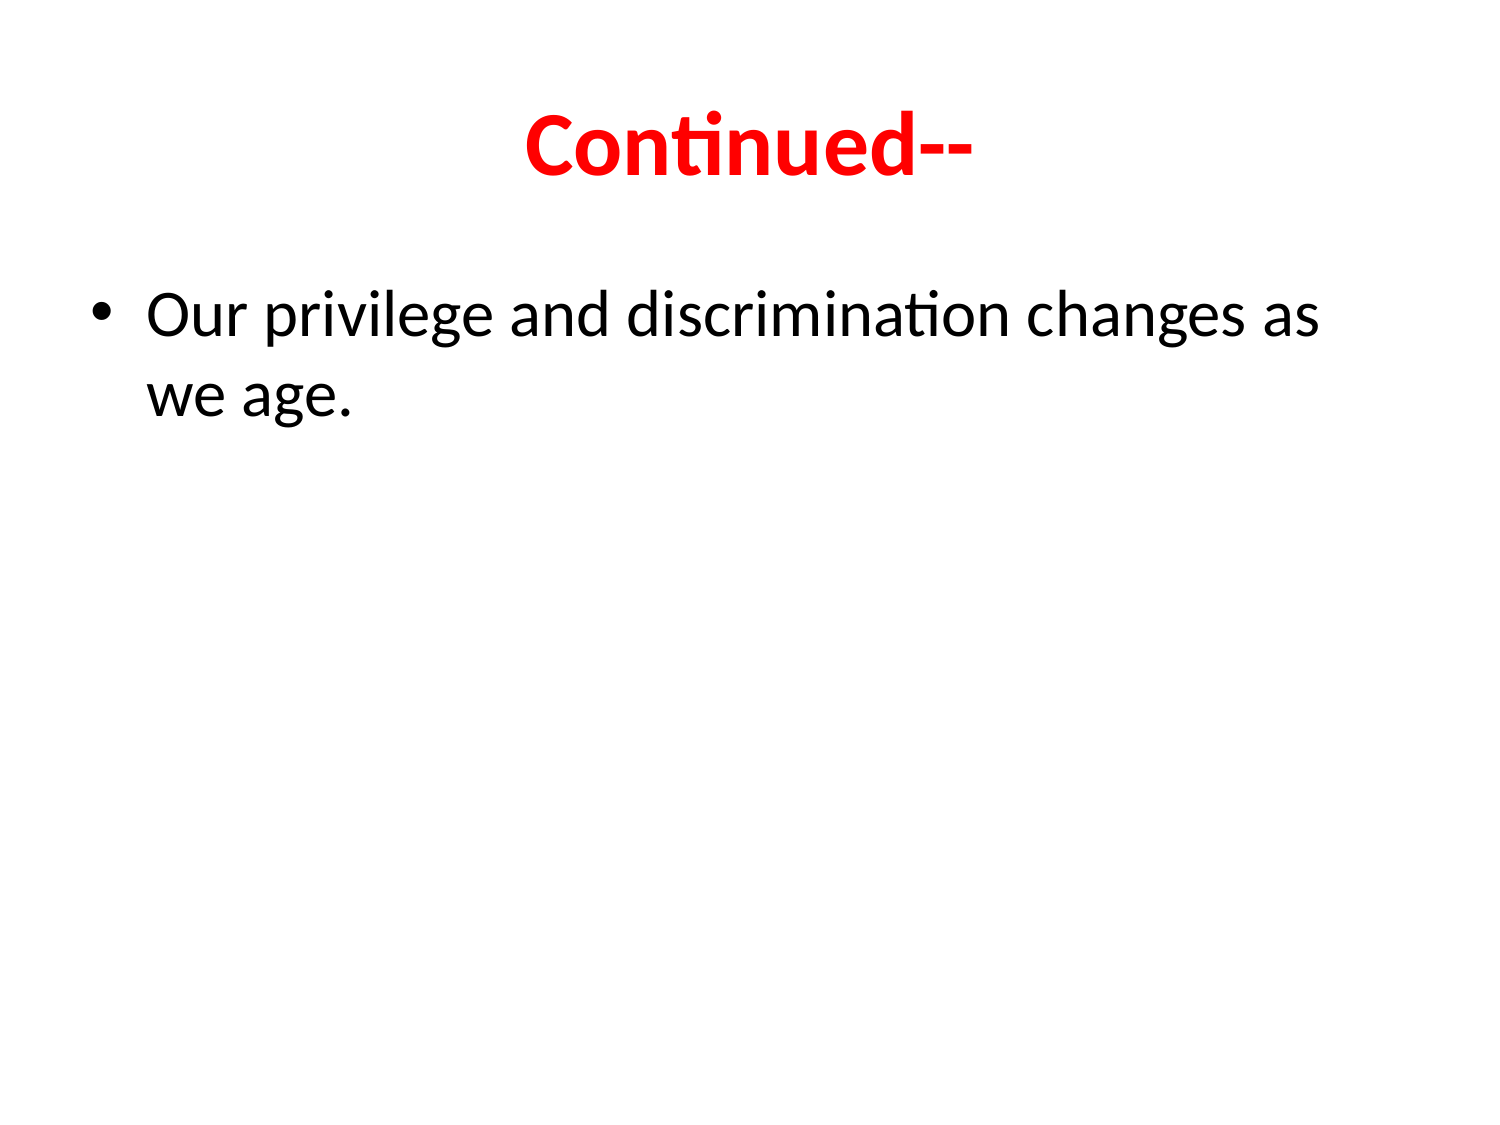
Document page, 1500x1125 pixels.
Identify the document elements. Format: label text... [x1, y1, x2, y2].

title Continued-- [75, 45, 1425, 233]
list Our privilege and discrimination changes as we age. [75, 262, 1425, 1005]
